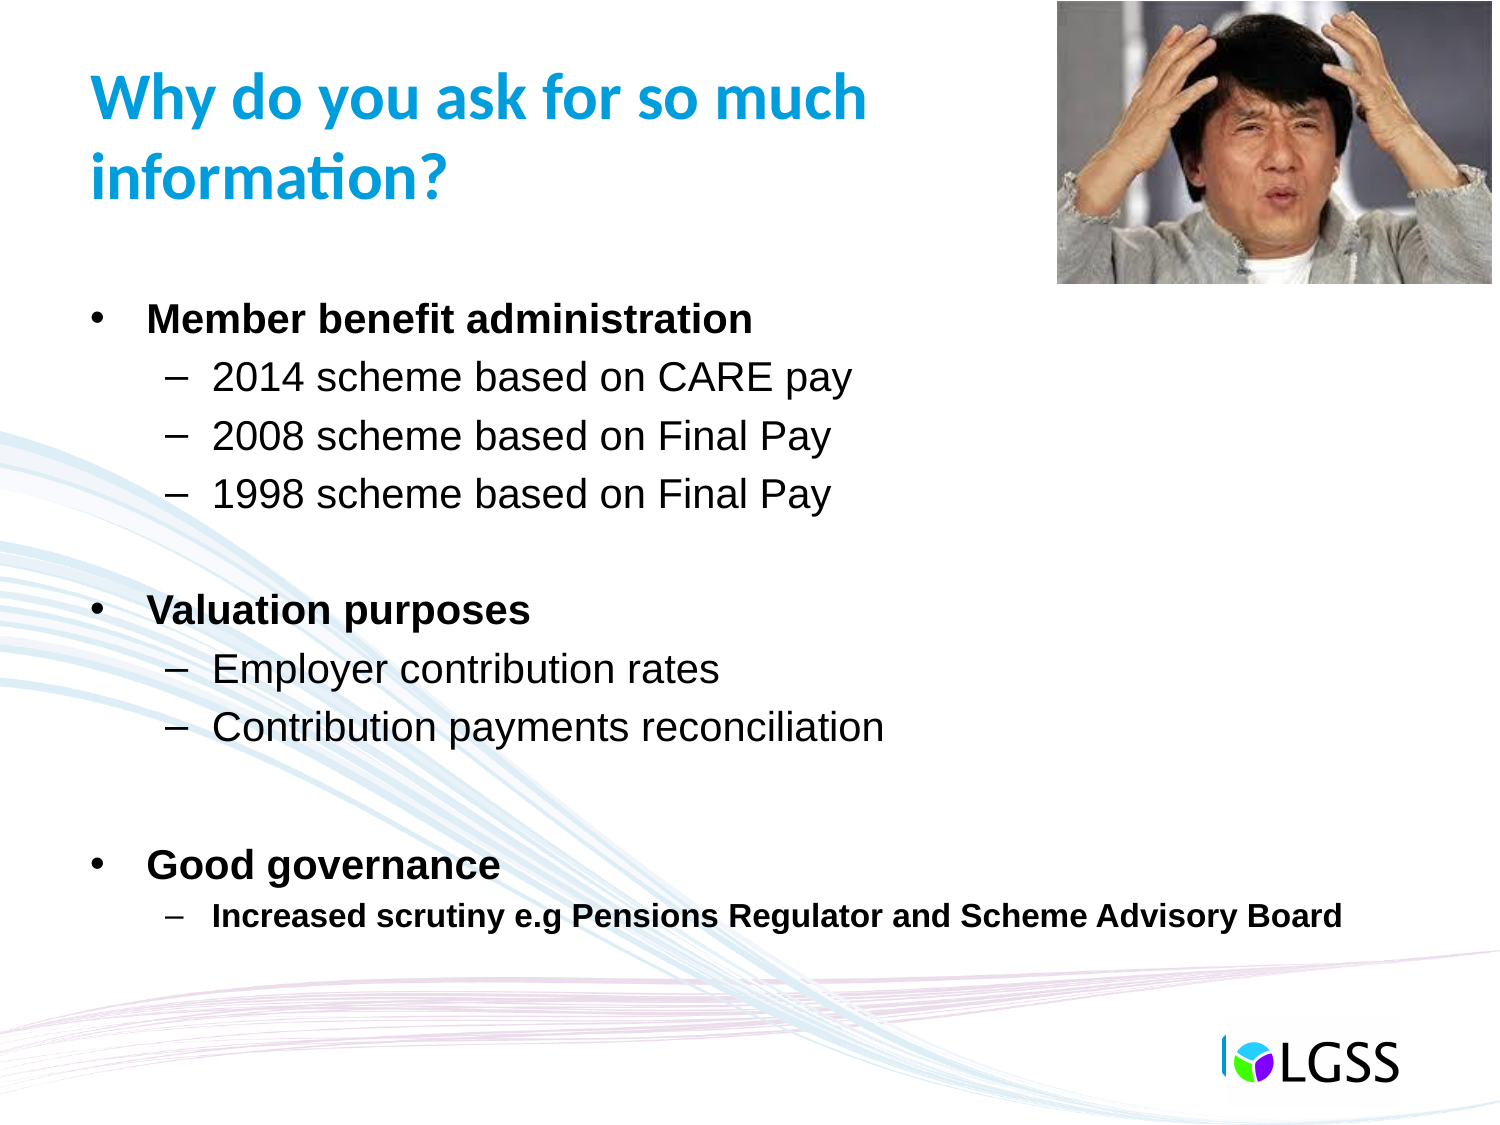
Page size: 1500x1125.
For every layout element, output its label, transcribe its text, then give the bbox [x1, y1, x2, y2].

picture [0, 431, 1500, 1125]
title Why do you ask for so much information? [74, 44, 1051, 221]
picture [1056, 1, 1492, 285]
list Member benefit administration 2014 scheme based on CARE pay 2008 scheme based on Final Pay 1998 scheme based on Final Pay Valuation purposes Employer contribution rates Contribution payments reconciliation Good governance Increased scrutiny e.g Pensions Regulator and Scheme Advisory Board [74, 283, 1426, 430]
